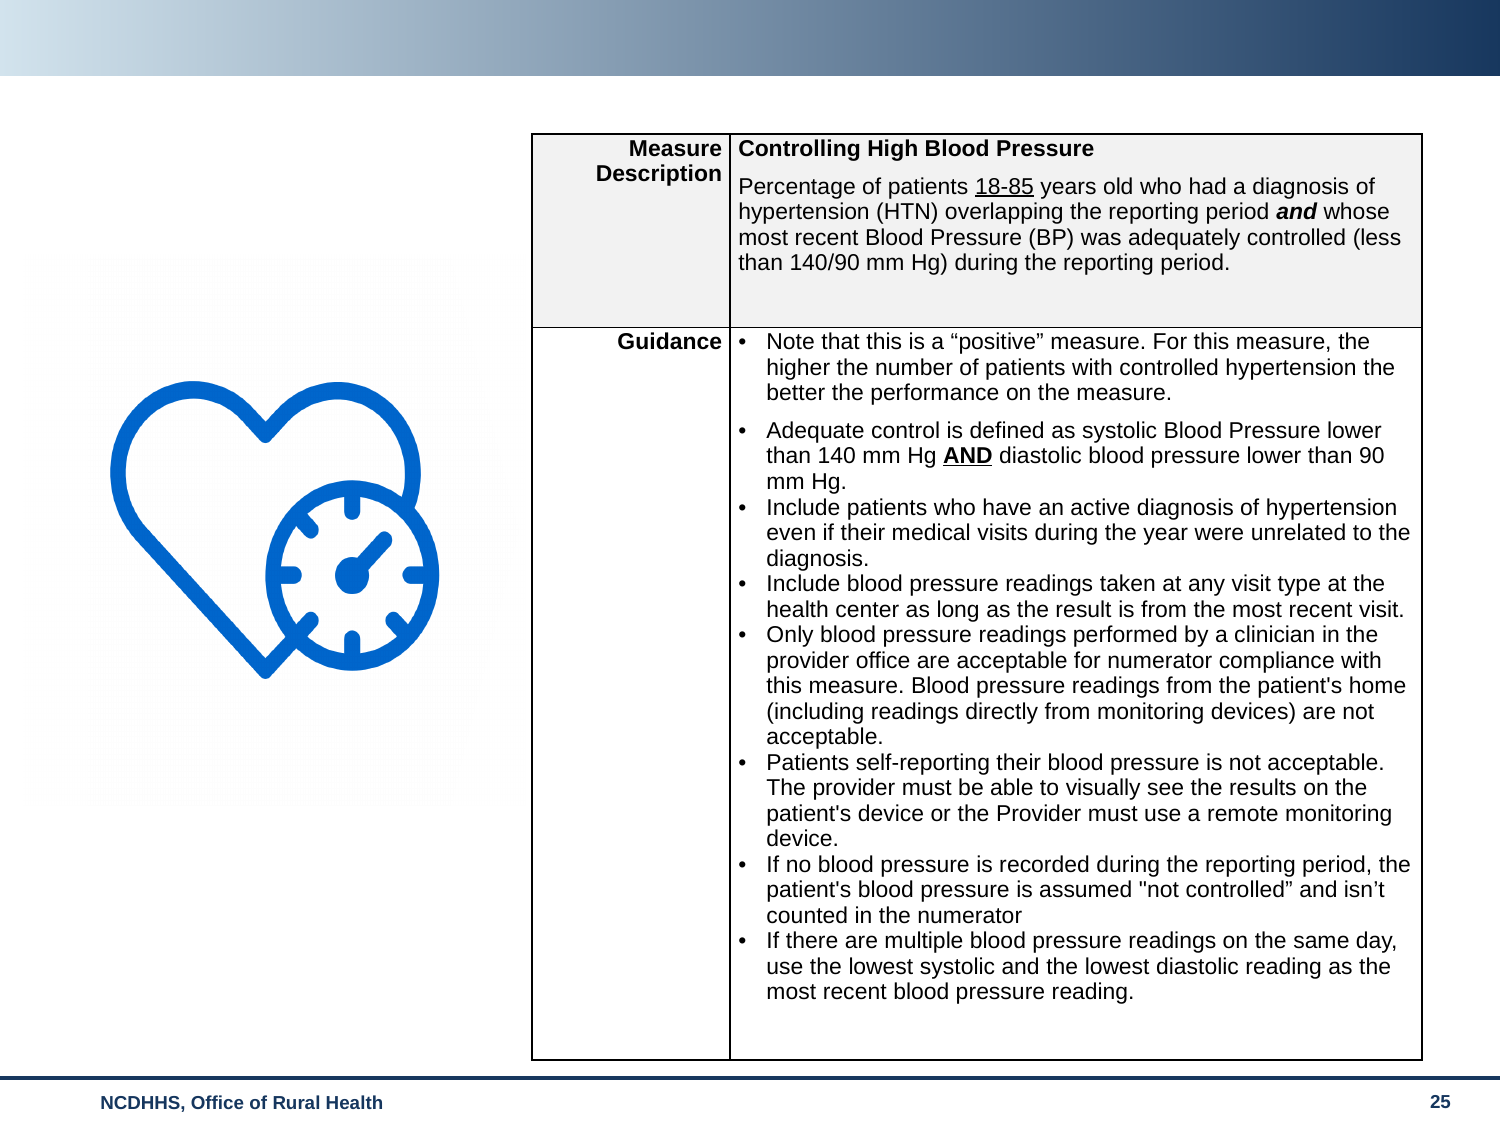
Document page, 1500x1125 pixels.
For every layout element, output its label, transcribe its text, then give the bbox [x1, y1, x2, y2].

table_header Controlling High Blood Pressure Percentage of patients 18-85 years old who had a diagnosis of hypertension (HTN) overlapping the reporting period and whose most recent Blood Pressure (BP) was adequately controlled (less than 140/90 mm Hg) during the reporting period. [731, 135, 1421, 327]
table_cell Guidance [533, 328, 729, 1059]
table_header Measure Description [533, 135, 729, 327]
picture [23, 254, 526, 806]
table_cell Note that this is a “positive” measure. For this measure, the higher the number of patients with controlled hypertension the better the performance on the measure. Adequate control is defined as systolic Blood Pressure lower than 140 mm Hg AND diastolic blood pressure lower than 90 mm Hg. Include patients who have an active diagnosis of hypertension even if their medical visits during the year were unrelated to the diagnosis. Include blood pressure readings taken at any visit type at the health center as long as the result is from the most recent visit. Only blood pressure readings performed by a clinician in the provider office are acceptable for numerator compliance with this measure. Blood pressure readings from the patient's home (including readings directly from monitoring devices) are not acceptable. Patients self-reporting their blood pressure is not acceptable. The provider must be able to visually see the results on the patient's device or the Provider must use a remote monitoring device. If no blood pressure is recorded during the reporting period, the patient's blood pressure is assumed "not controlled” and isn’t counted in the numerator If there are multiple blood pressure readings on the same day, use the lowest systolic and the lowest diastolic reading as the most recent blood pressure reading. [731, 328, 1421, 1059]
